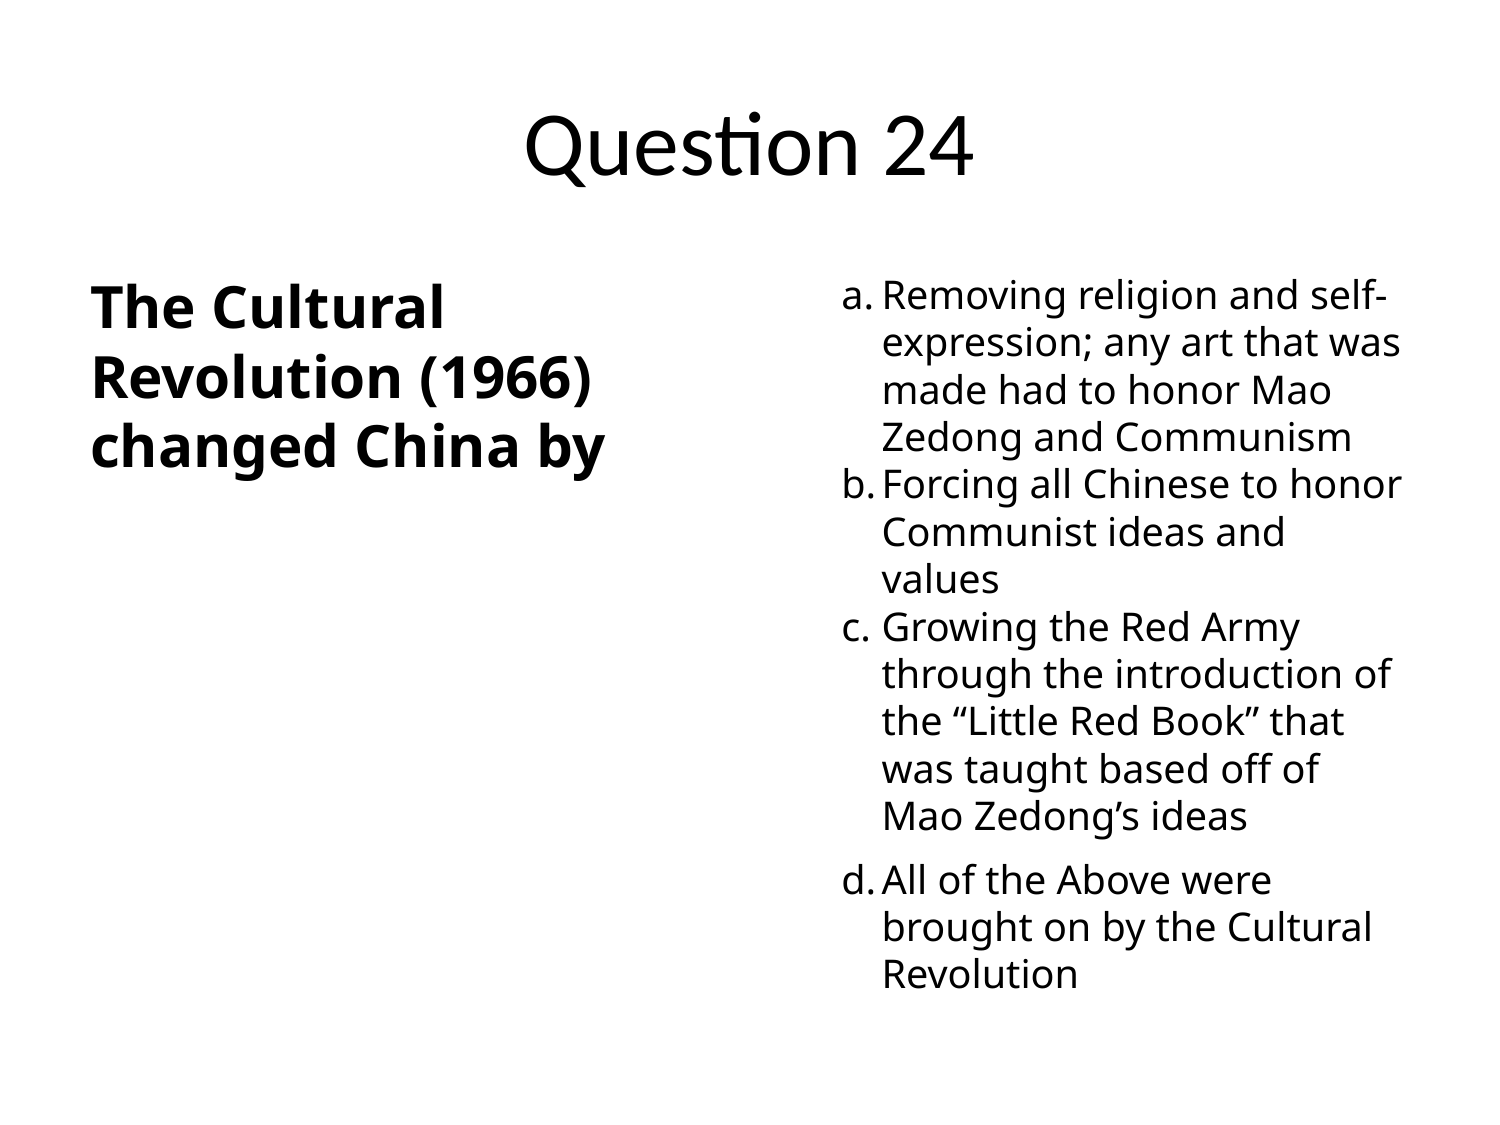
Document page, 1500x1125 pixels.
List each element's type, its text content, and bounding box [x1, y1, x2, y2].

list The Cultural Revolution (1966) changed China by [75, 262, 738, 1005]
list Removing religion and self-expression; any art that was made had to honor Mao Zedong and Communism Forcing all Chinese to honor Communist ideas and values Growing the Red Army through the introduction of the “Little Red Book” that was taught based off of Mao Zedong’s ideas All of the Above were brought on by the Cultural Revolution [762, 262, 1425, 1005]
title Question 24 [75, 45, 1425, 233]
